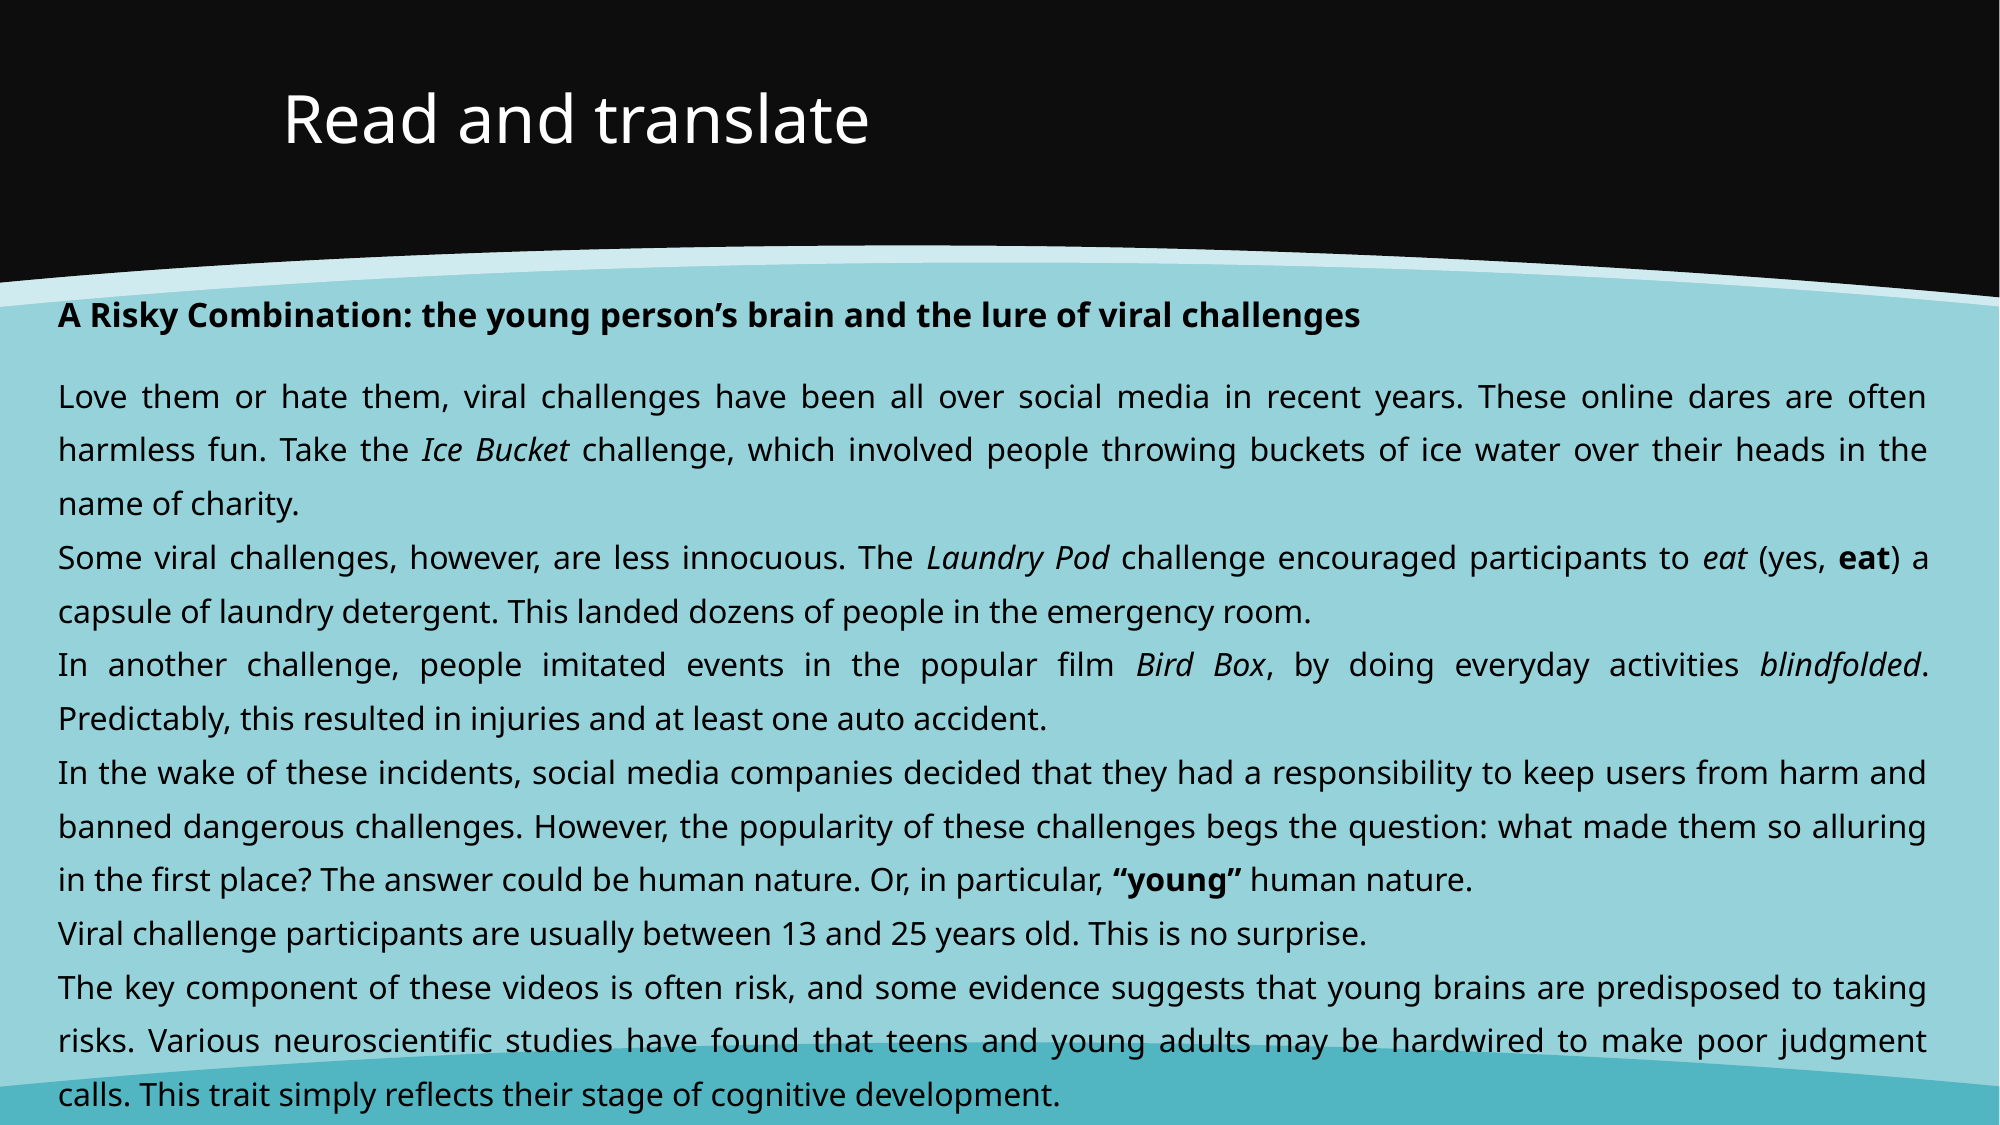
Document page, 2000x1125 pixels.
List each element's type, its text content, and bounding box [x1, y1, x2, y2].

list A Risky Combination: the young person’s brain and the lure of viral challenges Love them or hate them, viral challenges have been all over social media in recent years. These online dares are often harmless fun. Take the Ice Bucket challenge, which involved people throwing buckets of ice water over their heads in the name of charity. Some viral challenges, however, are less innocuous. The Laundry Pod challenge encouraged participants to eat (yes, eat) a capsule of laundry detergent. This landed dozens of people in the emergency room. In another challenge, people imitated events in the popular film Bird Box, by doing everyday activities blindfolded. Predictably, this resulted in injuries and at least one auto accident. In the wake of these incidents, social media companies decided that they had a responsibility to keep users from harm and banned dangerous challenges. However, the popularity of these challenges begs the question: what made them so alluring in the first place? The answer could be human nature. Or, in particular, “young” human nature. Viral challenge participants are usually between 13 and 25 years old. This is no surprise. The key component of these videos is often risk, and some evidence suggests that young brains are predisposed to taking risks. Various neuroscientific studies have found that teens and young adults may be hardwired to make poor judgment calls. This trait simply reflects their stage of cognitive development. [42, 269, 1945, 1125]
title Read and translate [267, 66, 1768, 166]
